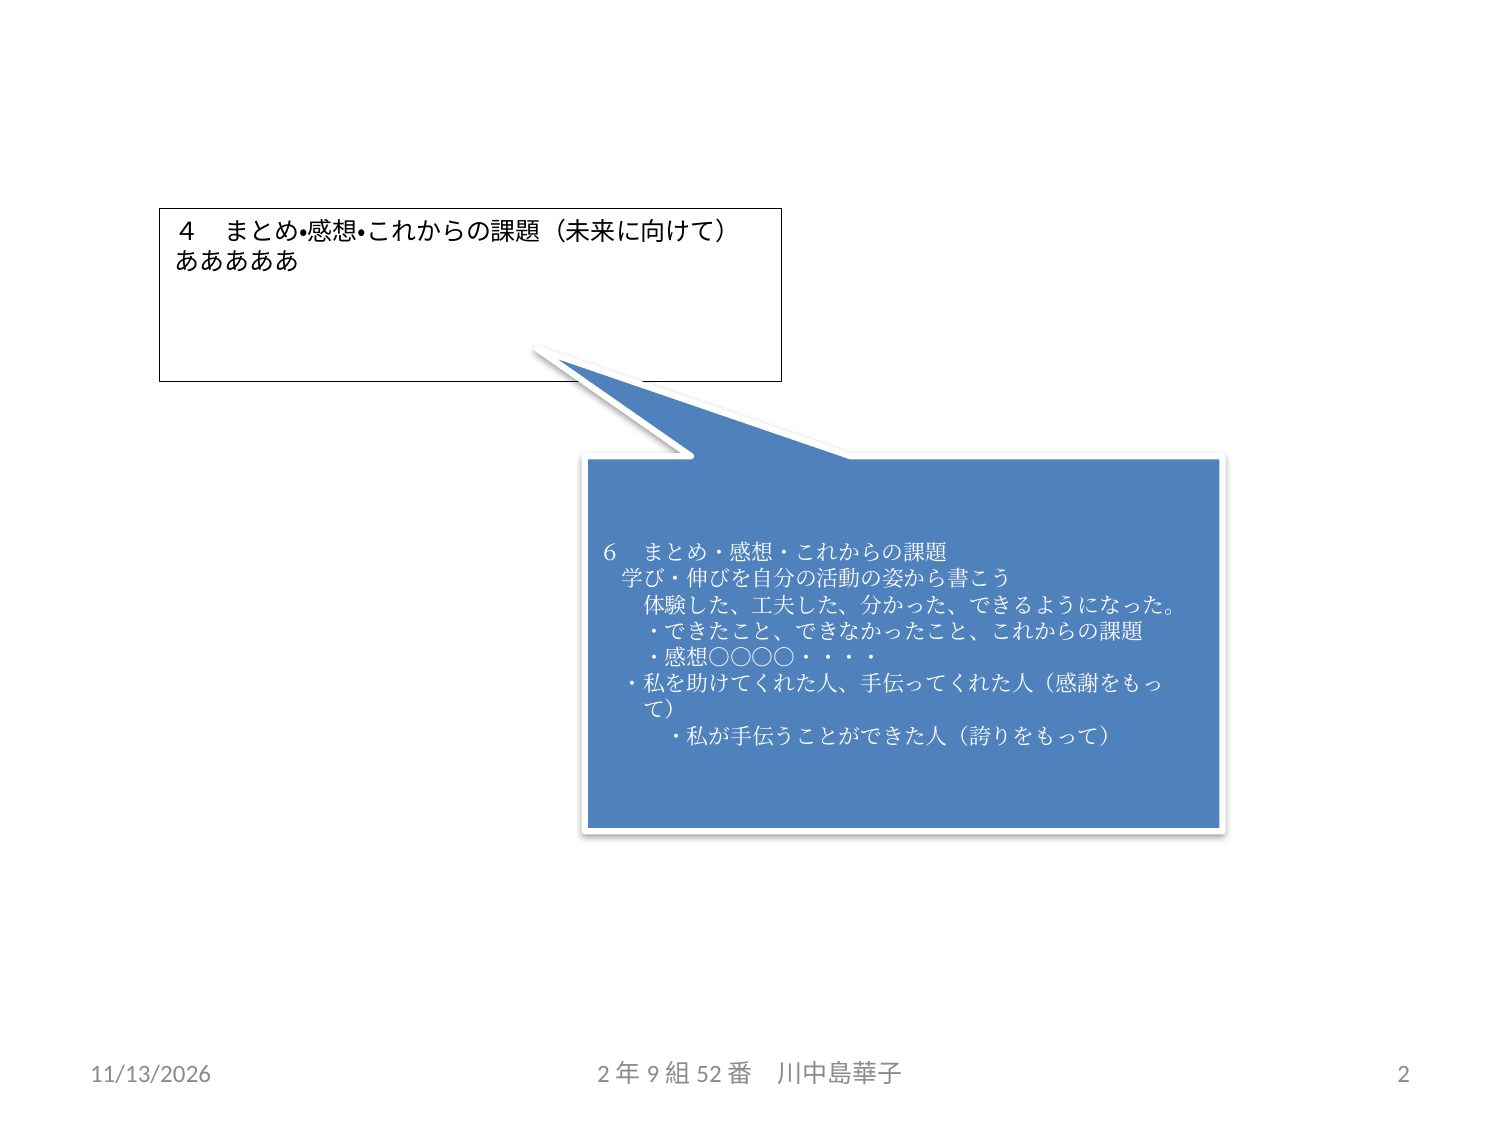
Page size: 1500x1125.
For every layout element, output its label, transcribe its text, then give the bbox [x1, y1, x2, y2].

slide_number 2 [1074, 1042, 1425, 1103]
text_box ４ まとめ・感想・これからの課題（未来に向けて） あああああ [157, 206, 783, 383]
text_box ６ まとめ・感想・これからの課題 学び・伸びを自分の活動の姿から書こう 体験した、工夫した、分かった、できるようになった。 ・できたこと、できなかったこと、これからの課題 ・感想○○○○・・・・ ・私を助けてくれた人、手伝ってくれた人（感謝をもって） ・私が手伝うことができた人（誇りをもって） [534, 345, 1226, 835]
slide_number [75, 1042, 425, 1103]
footer 2年9組52番 川中島華子 [512, 1042, 988, 1103]
